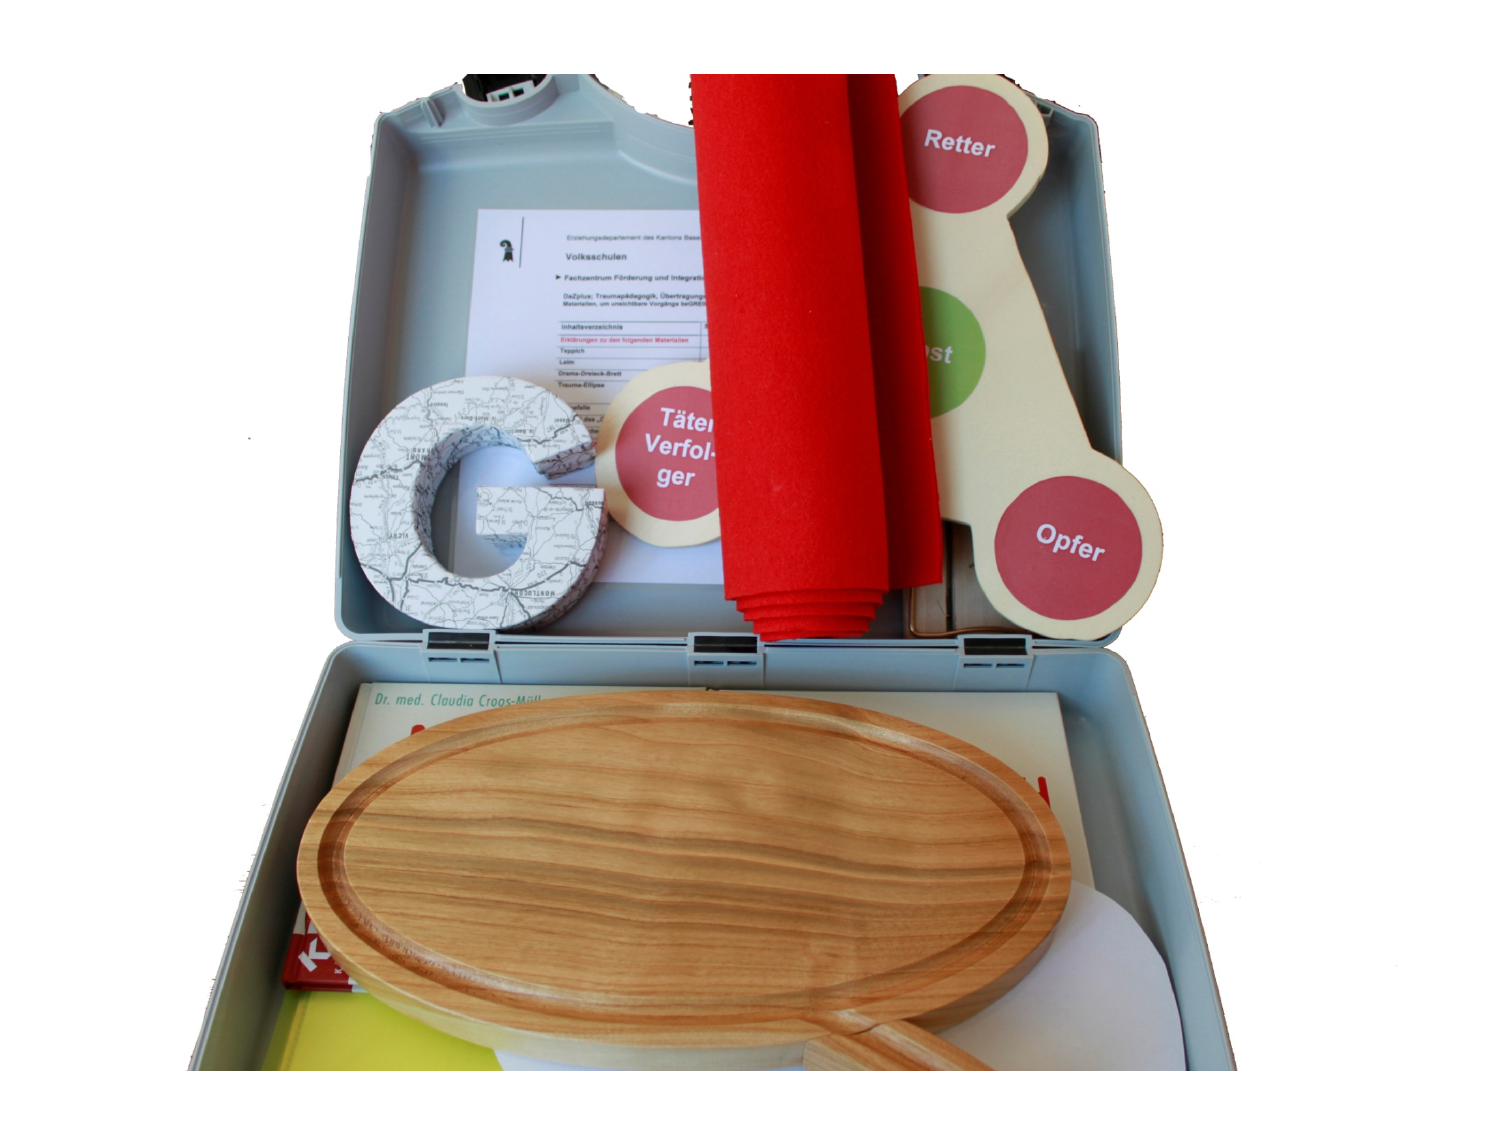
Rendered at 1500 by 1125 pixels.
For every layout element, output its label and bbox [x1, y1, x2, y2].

list [2, 74, 1497, 1071]
